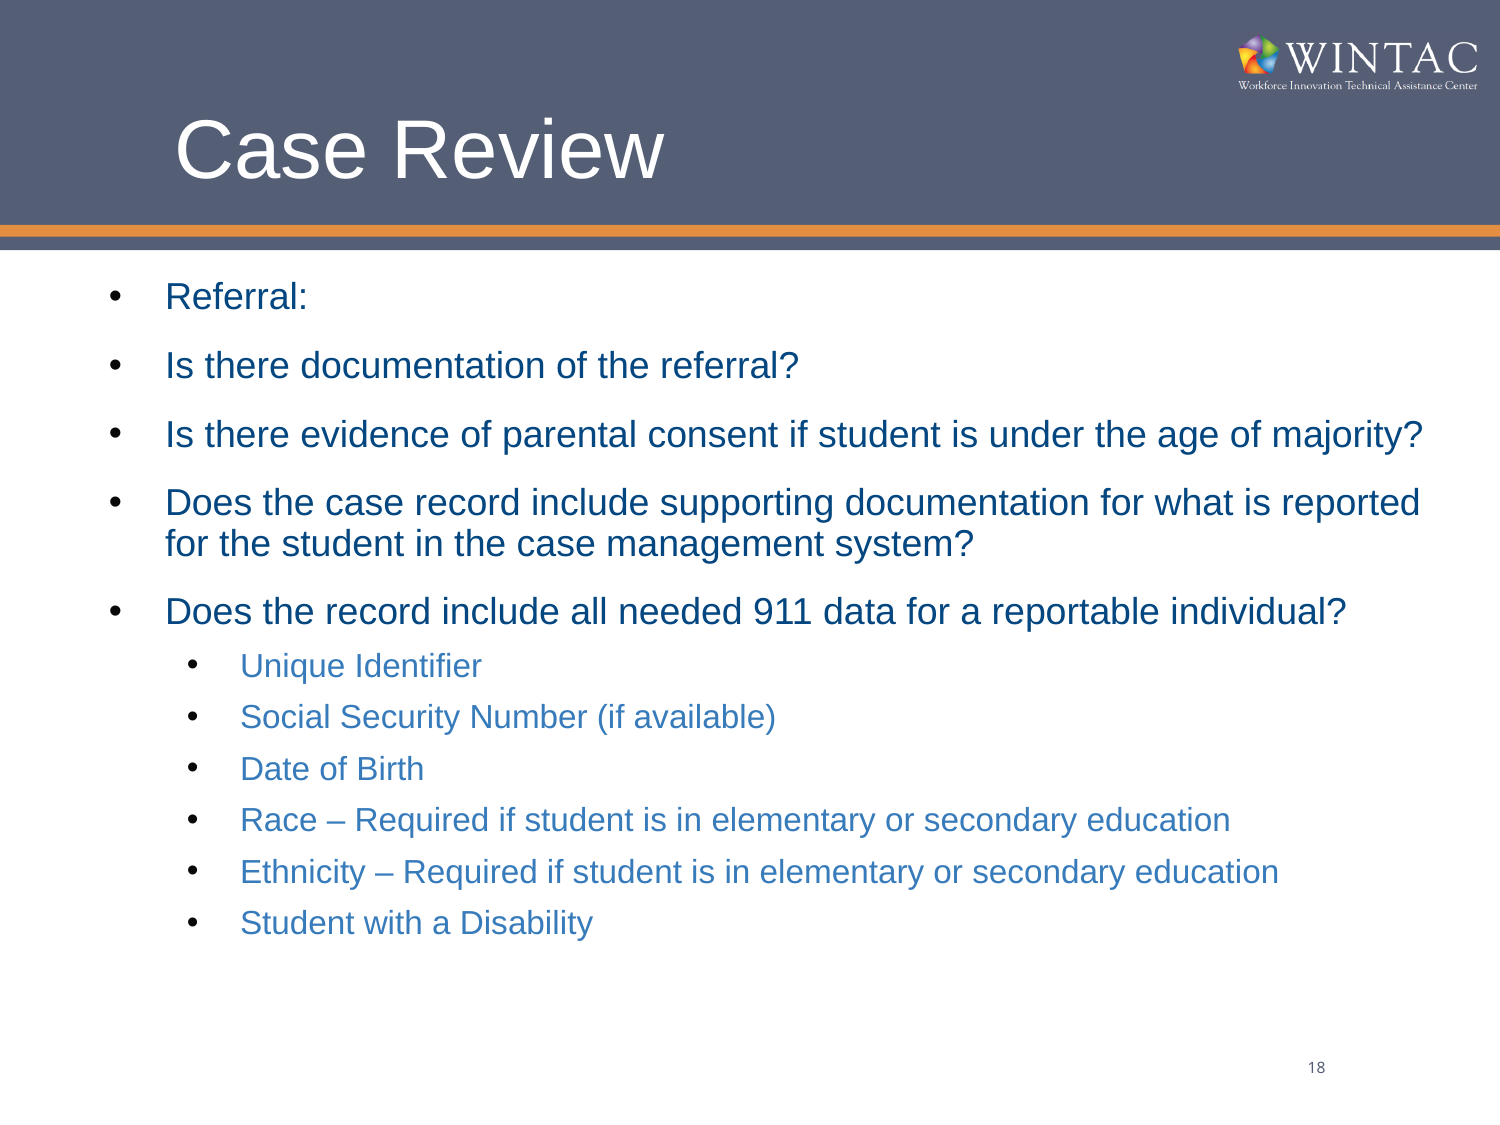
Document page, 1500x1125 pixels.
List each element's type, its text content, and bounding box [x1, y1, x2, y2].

slide_number 18 [1171, 1045, 1341, 1091]
title Case Review [159, 41, 1341, 212]
picture [1230, 27, 1486, 97]
list Referral: Is there documentation of the referral? Is there evidence of parental consent if student is under the age of majority? Does the case record include supporting documentation for what is reported for the student in the case management system? Does the record include all needed 911 data for a reportable individual? Unique Identifier Social Security Number (if available) Date of Birth Race – Required if student is in elementary or secondary education Ethnicity – Required if student is in elementary or secondary education Student with a Disability [75, 262, 1450, 1013]
